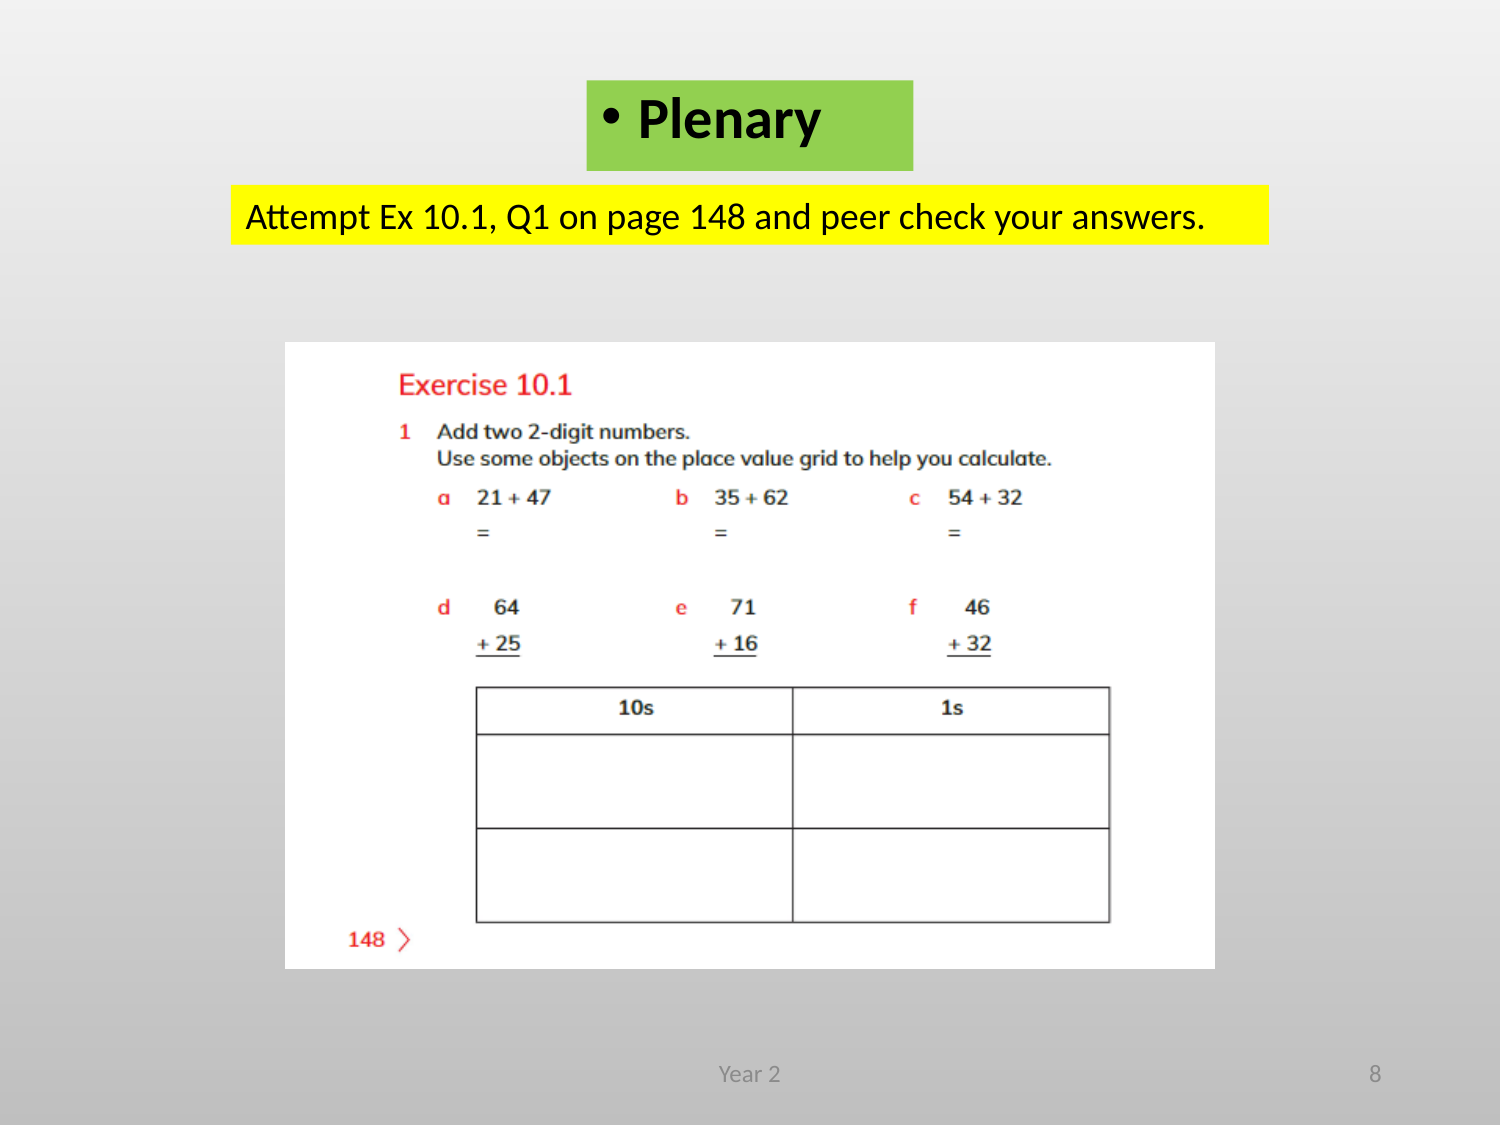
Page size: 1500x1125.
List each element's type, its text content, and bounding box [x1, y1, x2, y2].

footer Year 2 [496, 1042, 1004, 1103]
slide_number 8 [1059, 1042, 1397, 1103]
text_box Plenary [586, 80, 914, 171]
picture [285, 342, 1215, 969]
text_box Attempt Ex 10.1, Q1 on page 148 and peer check your answers. [230, 184, 1269, 245]
